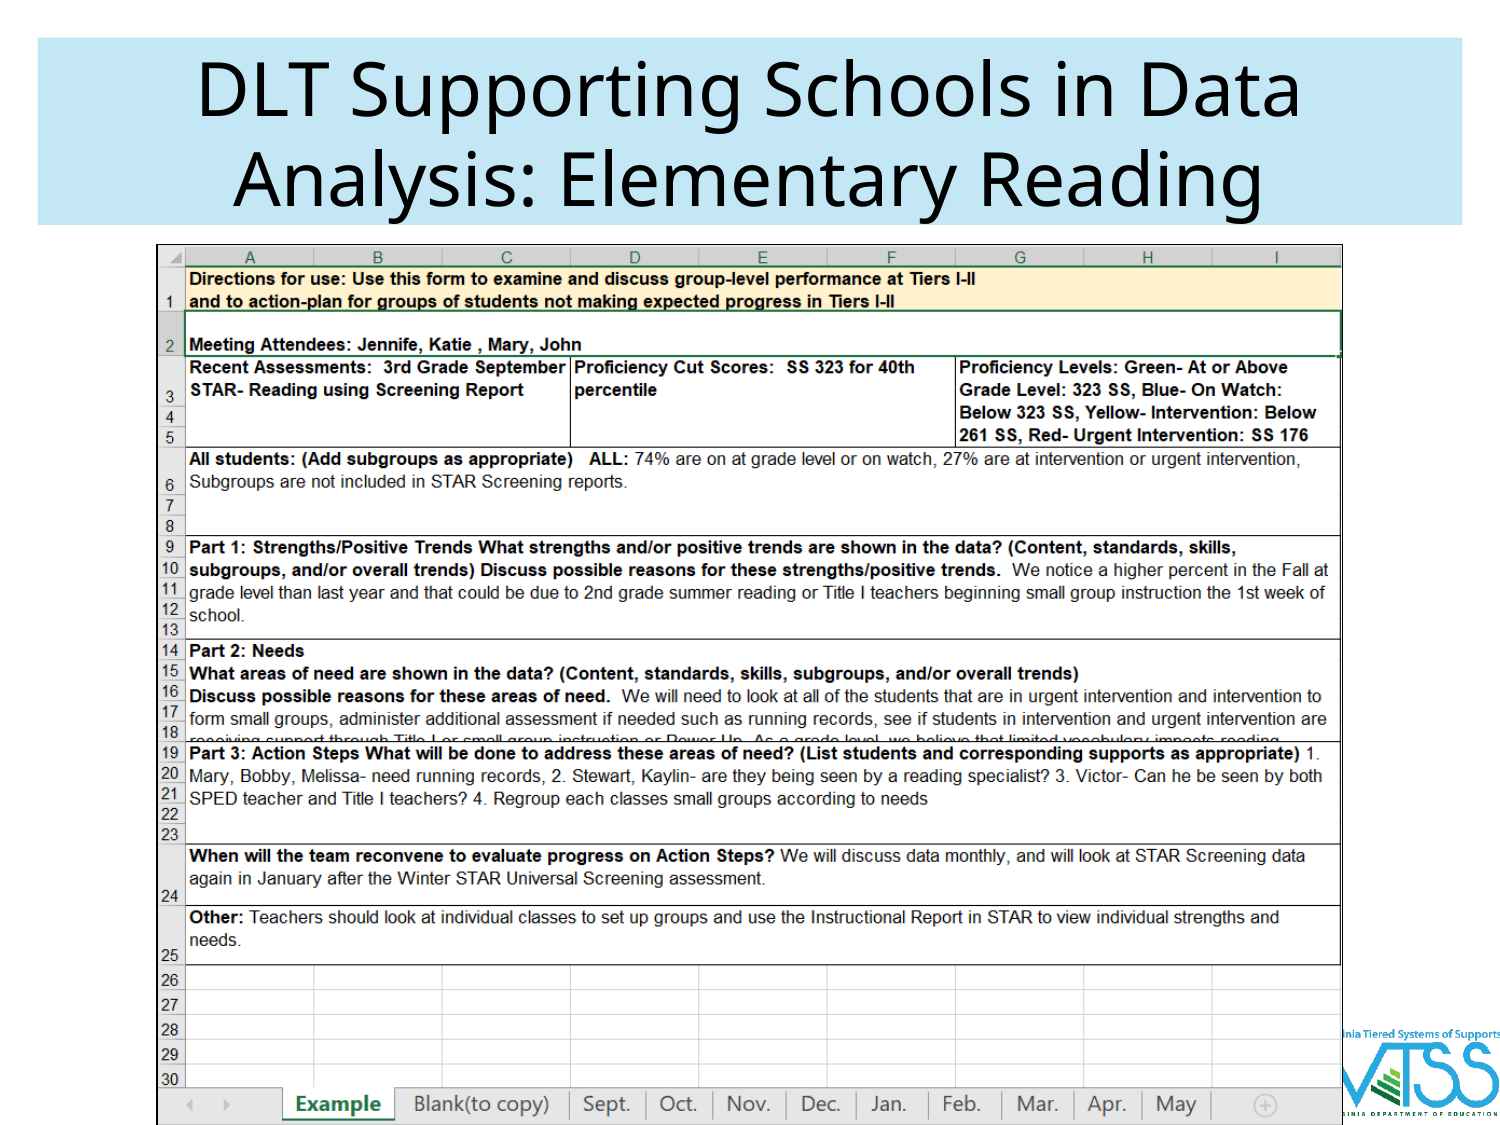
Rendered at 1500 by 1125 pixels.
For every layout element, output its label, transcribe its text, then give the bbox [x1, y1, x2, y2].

title DLT Supporting Schools in Data Analysis: Elementary Reading [37, 37, 1463, 225]
picture [157, 244, 1500, 1125]
